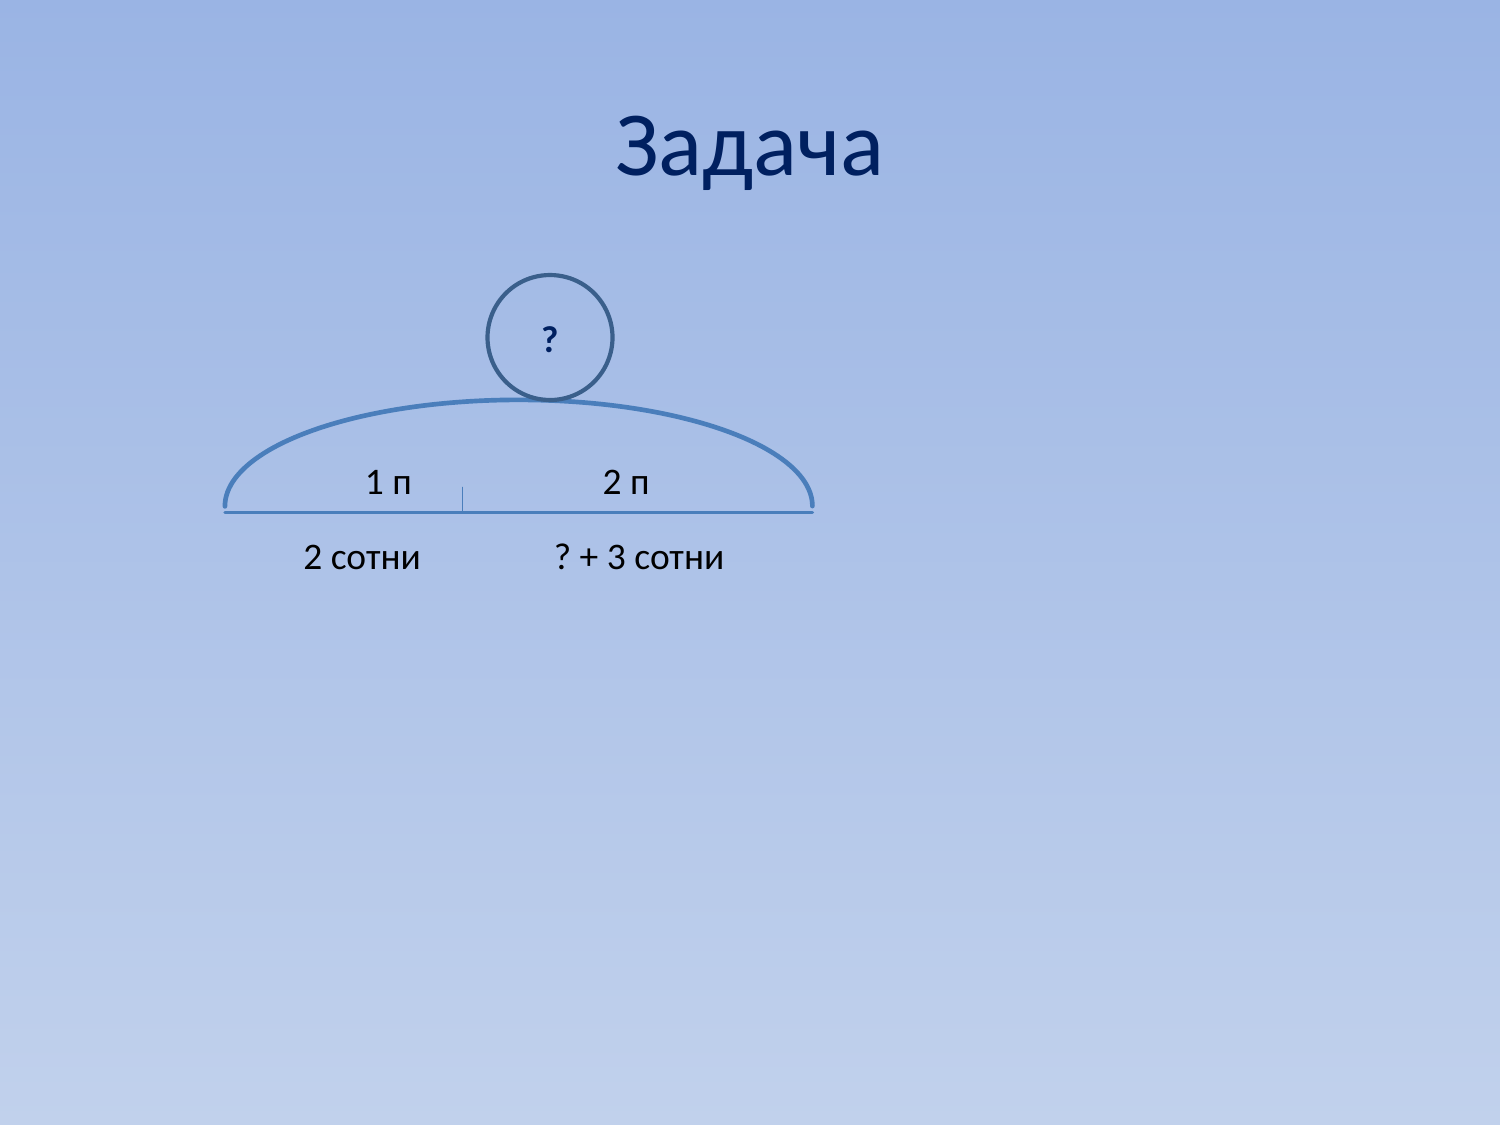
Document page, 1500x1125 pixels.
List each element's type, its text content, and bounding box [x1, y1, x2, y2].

text_box [224, 399, 814, 508]
list [75, 262, 1425, 1005]
text_box ? [485, 272, 615, 403]
title Задача [75, 45, 1425, 233]
text_box 1 п [349, 449, 438, 510]
text_box ? + 3 сотни [538, 524, 740, 585]
text_box 2 п [587, 449, 665, 510]
text_box 2 сотни [288, 524, 436, 585]
